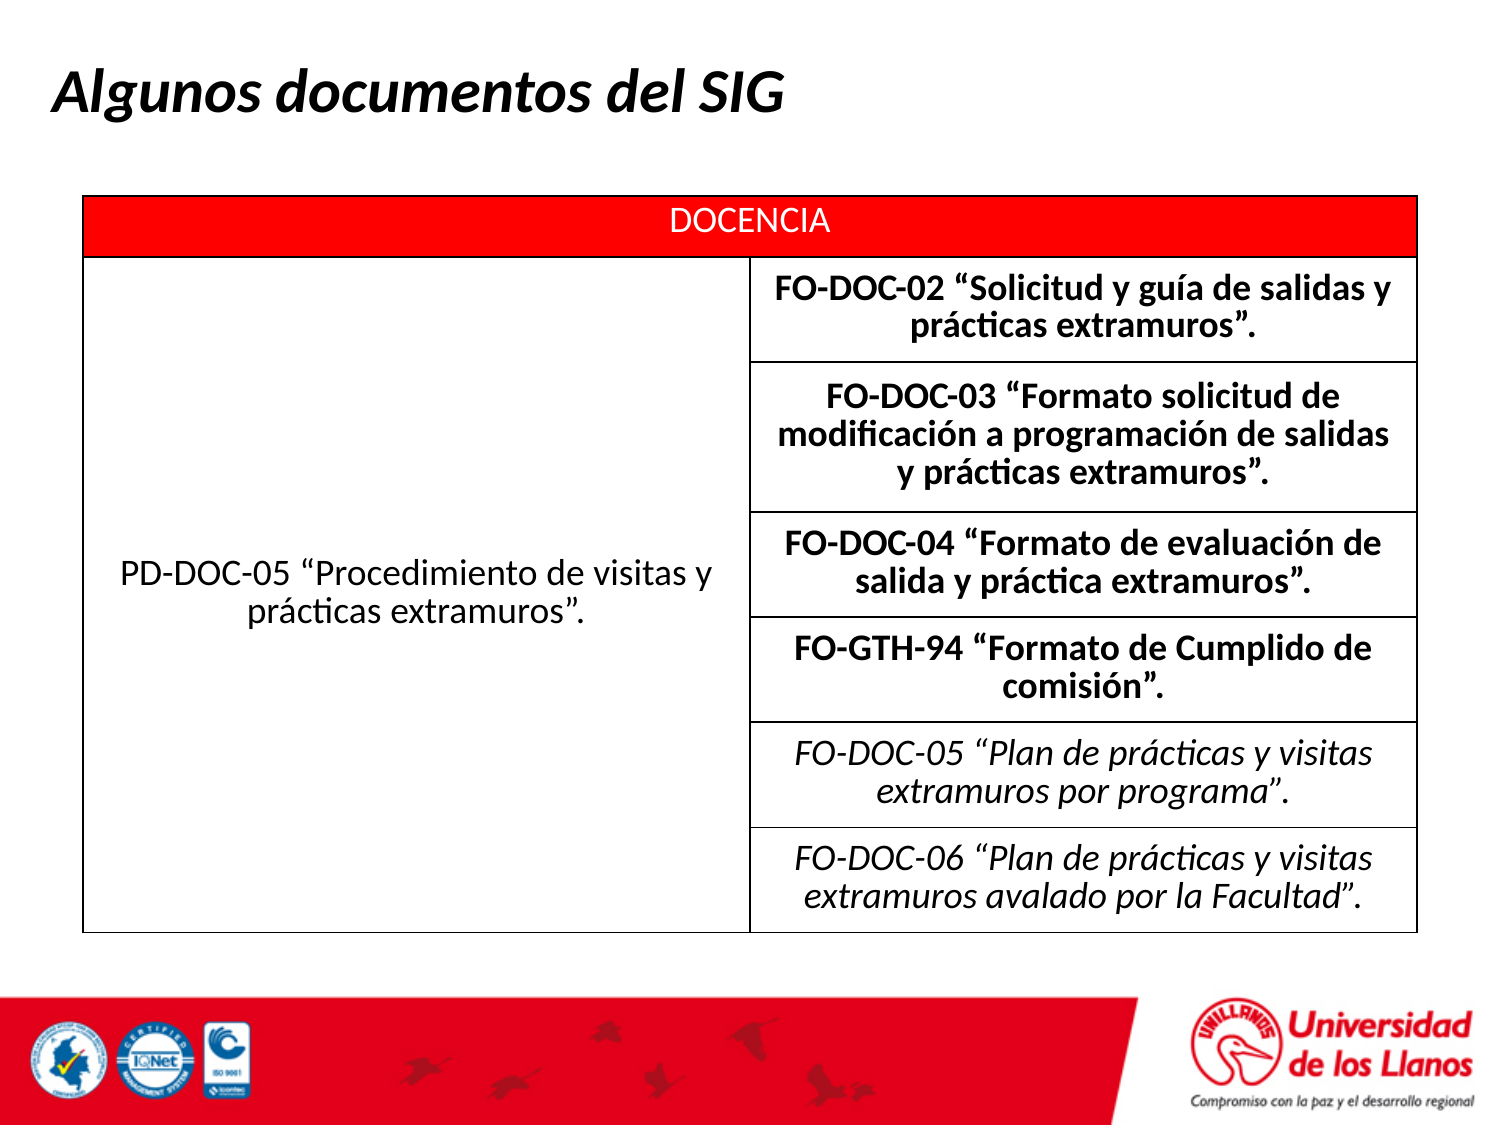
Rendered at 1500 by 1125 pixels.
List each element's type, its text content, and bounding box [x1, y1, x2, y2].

text_box Algunos documentos del SIG [29, 42, 809, 133]
table_cell FO-DOC-03 “Formato solicitud de modificación a programación de salidas y prácticas extramuros”. [751, 363, 1416, 511]
table_cell FO-DOC-06 “Plan de prácticas y visitas extramuros avalado por la Facultad”. [751, 828, 1416, 932]
table_cell FO-GTH-94 “Formato de Cumplido de comisión”. [751, 618, 1416, 721]
table_cell FO-DOC-05 “Plan de prácticas y visitas extramuros por programa”. [751, 723, 1416, 827]
table_cell PD-DOC-05 “Procedimiento de visitas y prácticas extramuros”. [84, 258, 749, 932]
picture [0, 0, 1500, 1125]
table_cell FO-DOC-02 “Solicitud y guía de salidas y prácticas extramuros”. [751, 258, 1416, 361]
table_cell FO-DOC-04 “Formato de evaluación de salida y práctica extramuros”. [751, 513, 1416, 616]
table_header DOCENCIA [84, 197, 1416, 256]
